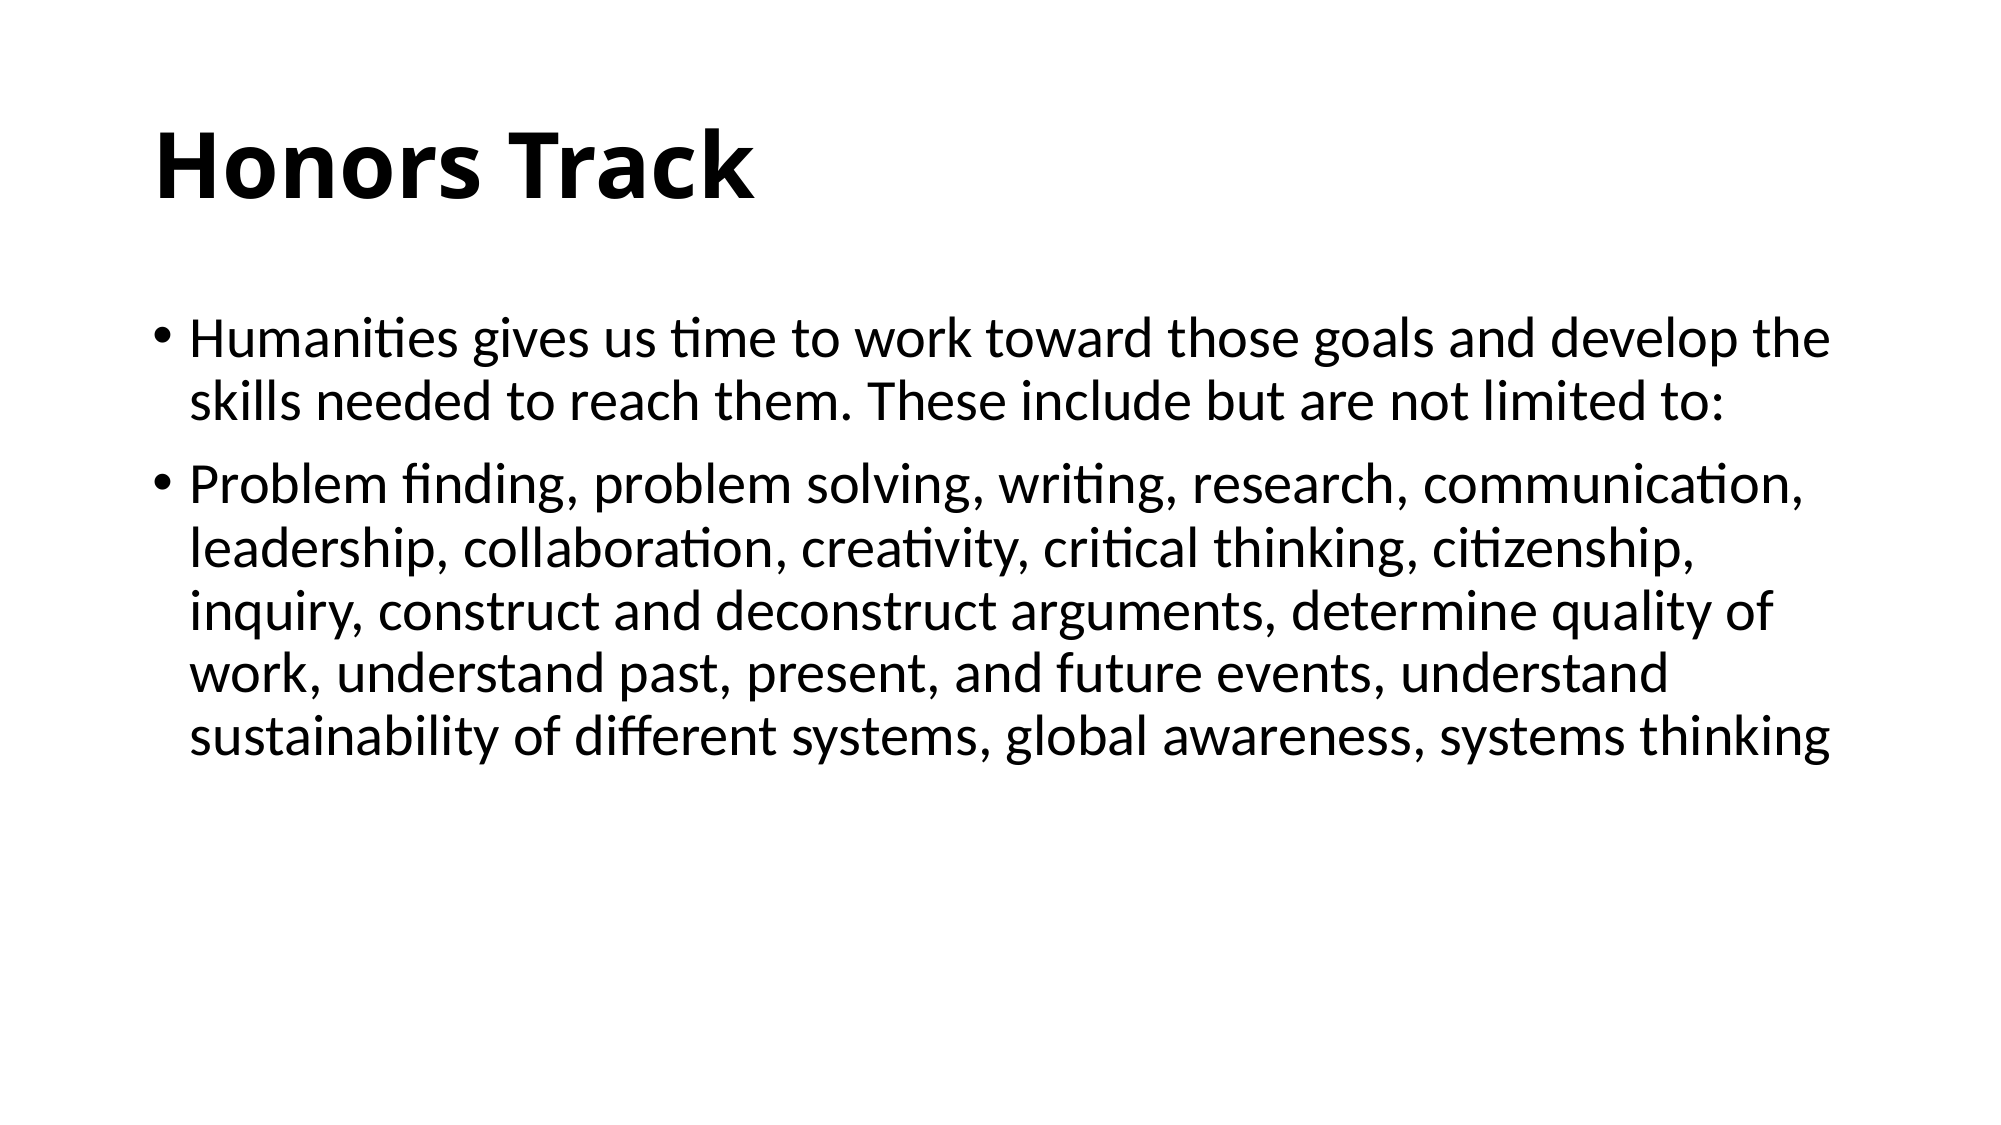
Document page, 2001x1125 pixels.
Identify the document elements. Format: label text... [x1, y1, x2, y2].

title Honors Track [137, 59, 1863, 278]
list Humanities gives us time to work toward those goals and develop the skills needed to reach them. These include but are not limited to: Problem finding, problem solving, writing, research, communication, leadership, collaboration, creativity, critical thinking, citizenship, inquiry, construct and deconstruct arguments, determine quality of work, understand past, present, and future events, understand sustainability of different systems, global awareness, systems thinking [137, 299, 1863, 1014]
